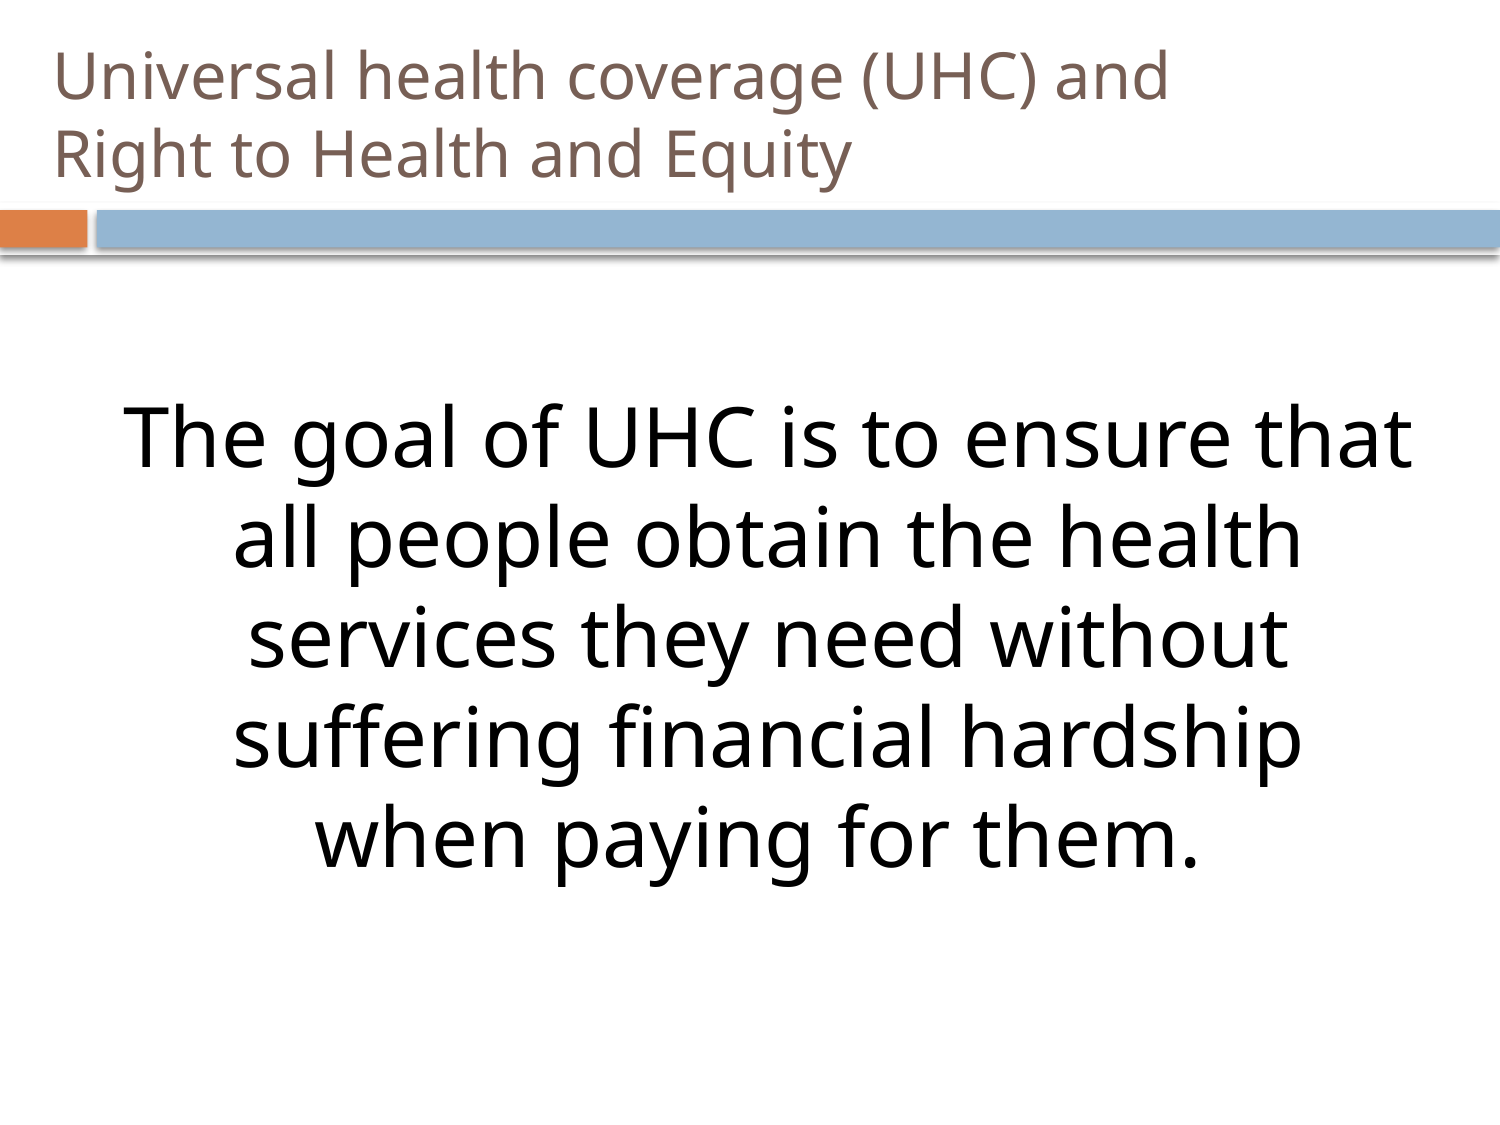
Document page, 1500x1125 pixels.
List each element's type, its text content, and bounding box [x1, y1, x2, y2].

title Universal health coverage (UHC) and Right to Health and Equity [37, 24, 1475, 200]
list The goal of UHC is to ensure that all people obtain the health services they need without suffering financial hardship when paying for them. [100, 262, 1438, 1088]
